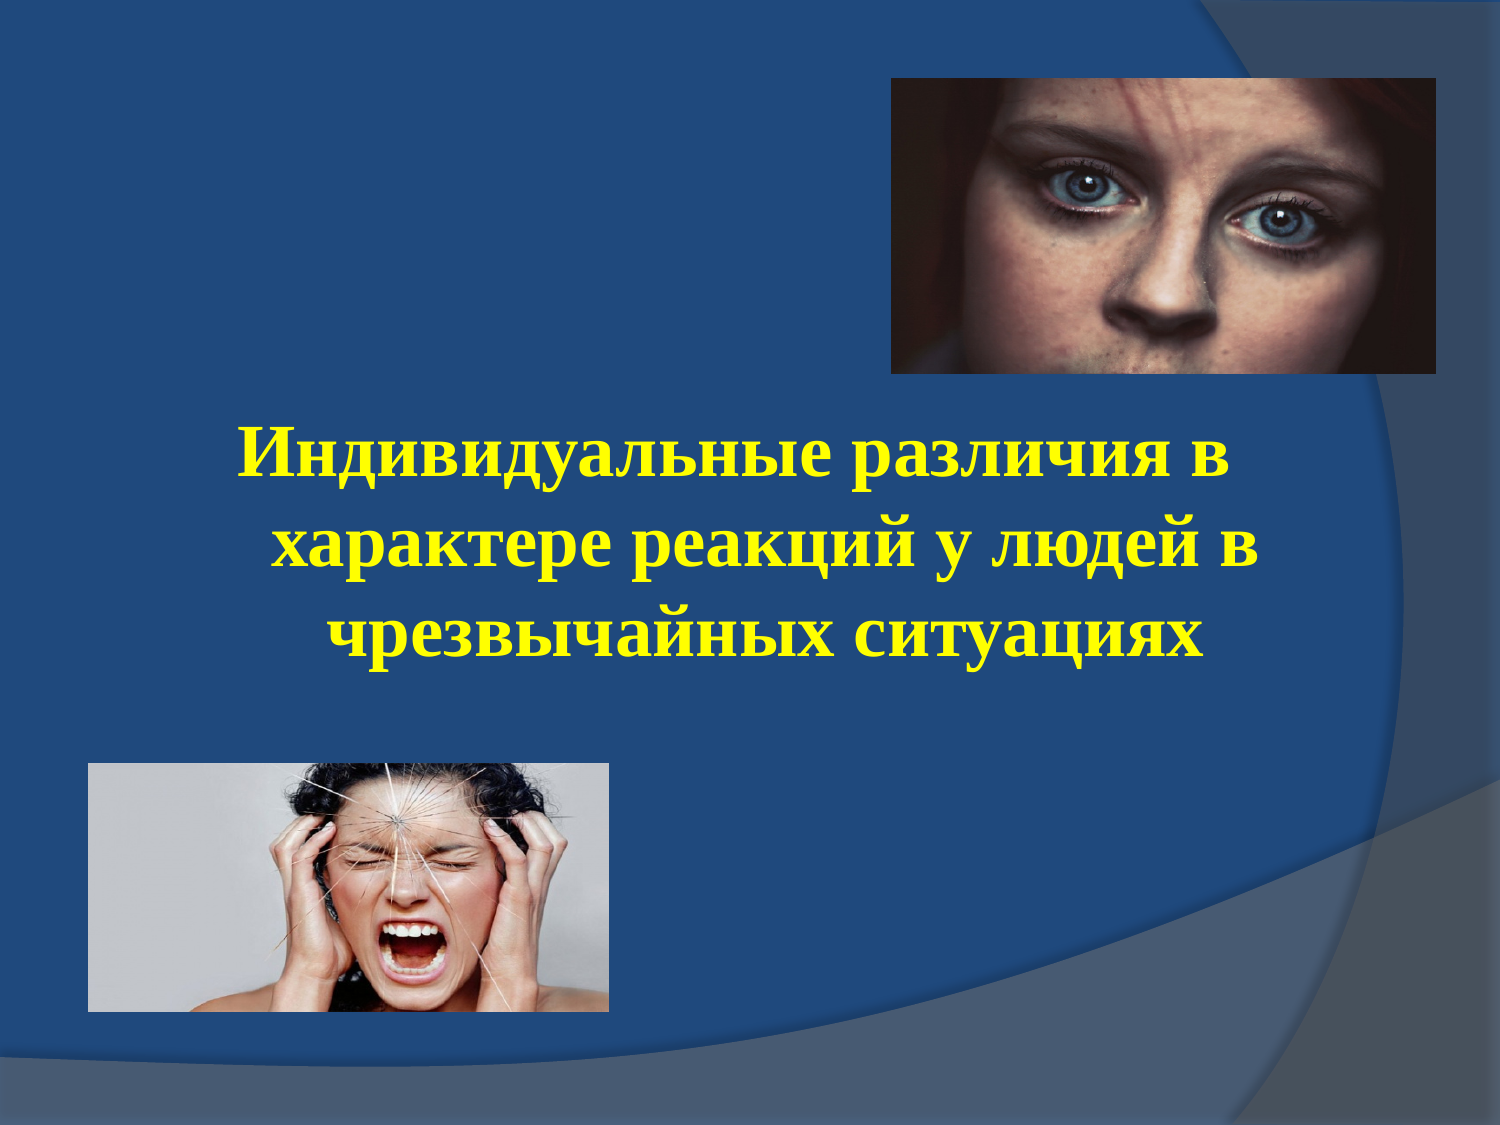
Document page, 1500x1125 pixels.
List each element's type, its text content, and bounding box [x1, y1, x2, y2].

picture [891, 77, 1436, 374]
picture [88, 762, 609, 1012]
list Индивидуальные различия в характере реакций у людей в чрезвычайных ситуациях [75, 184, 1388, 1005]
